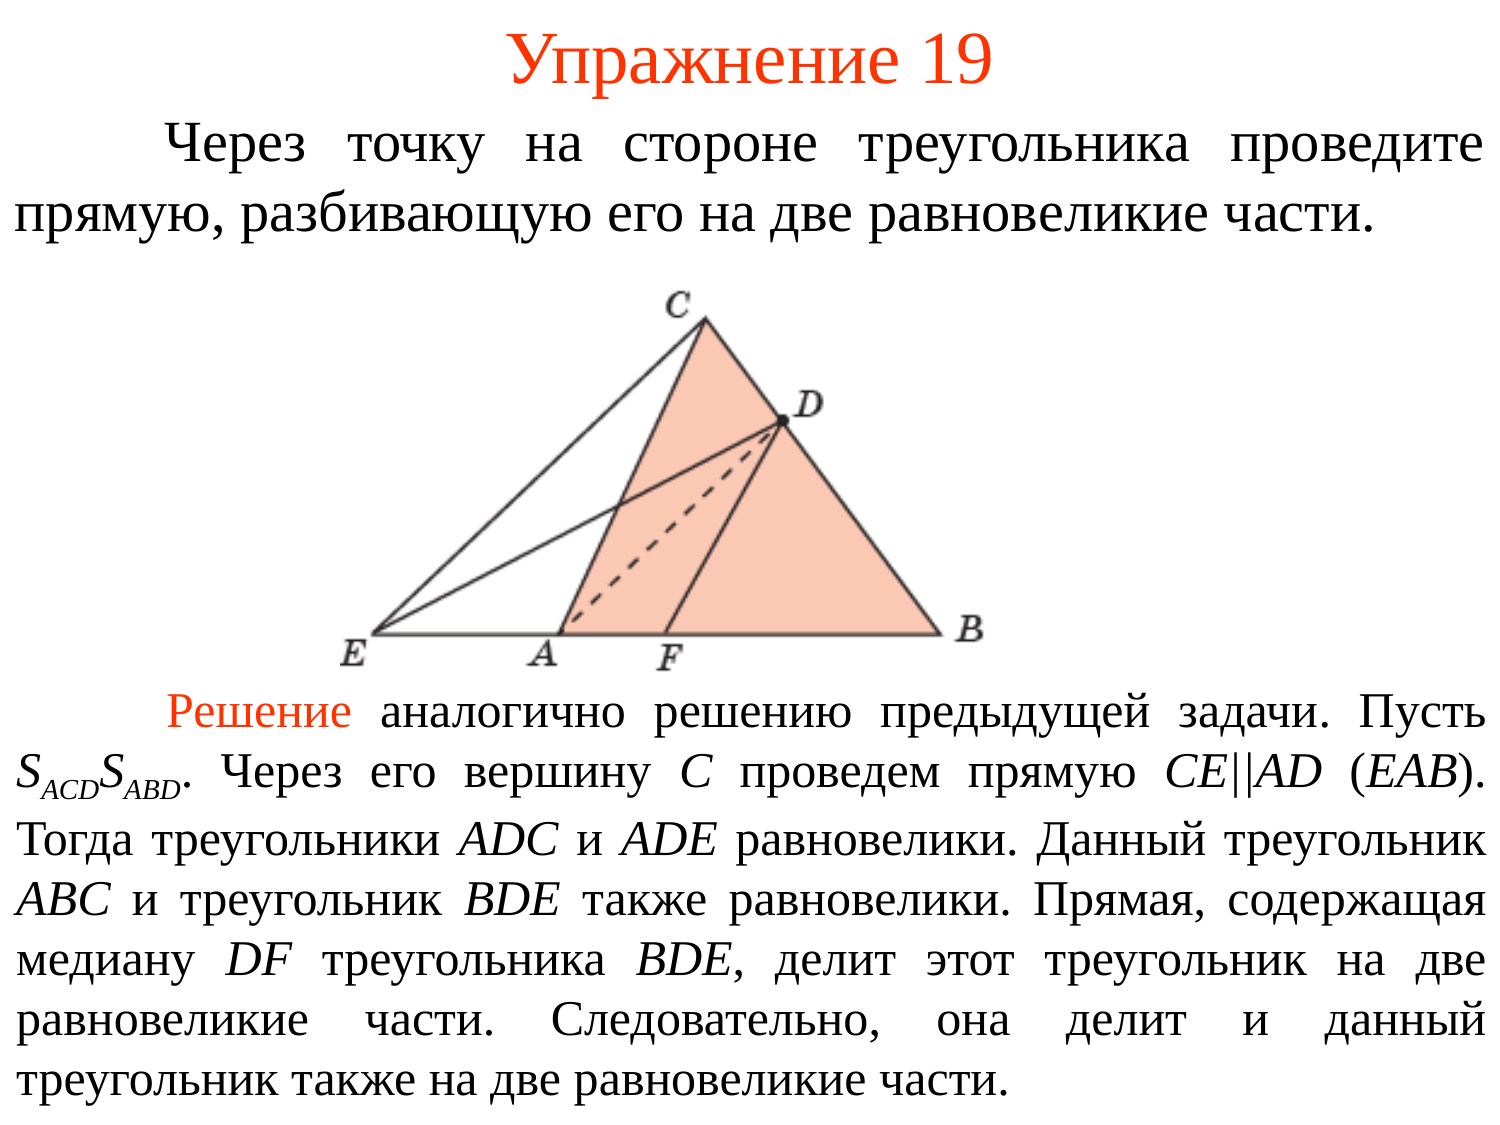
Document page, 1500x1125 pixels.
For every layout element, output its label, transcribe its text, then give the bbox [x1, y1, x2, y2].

title Упражнение 19 [112, 15, 1388, 91]
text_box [1, 286, 1500, 1110]
text_box Через точку на стороне треугольника проведите прямую, разбивающую его на две равновеликие части. [0, 95, 1500, 251]
